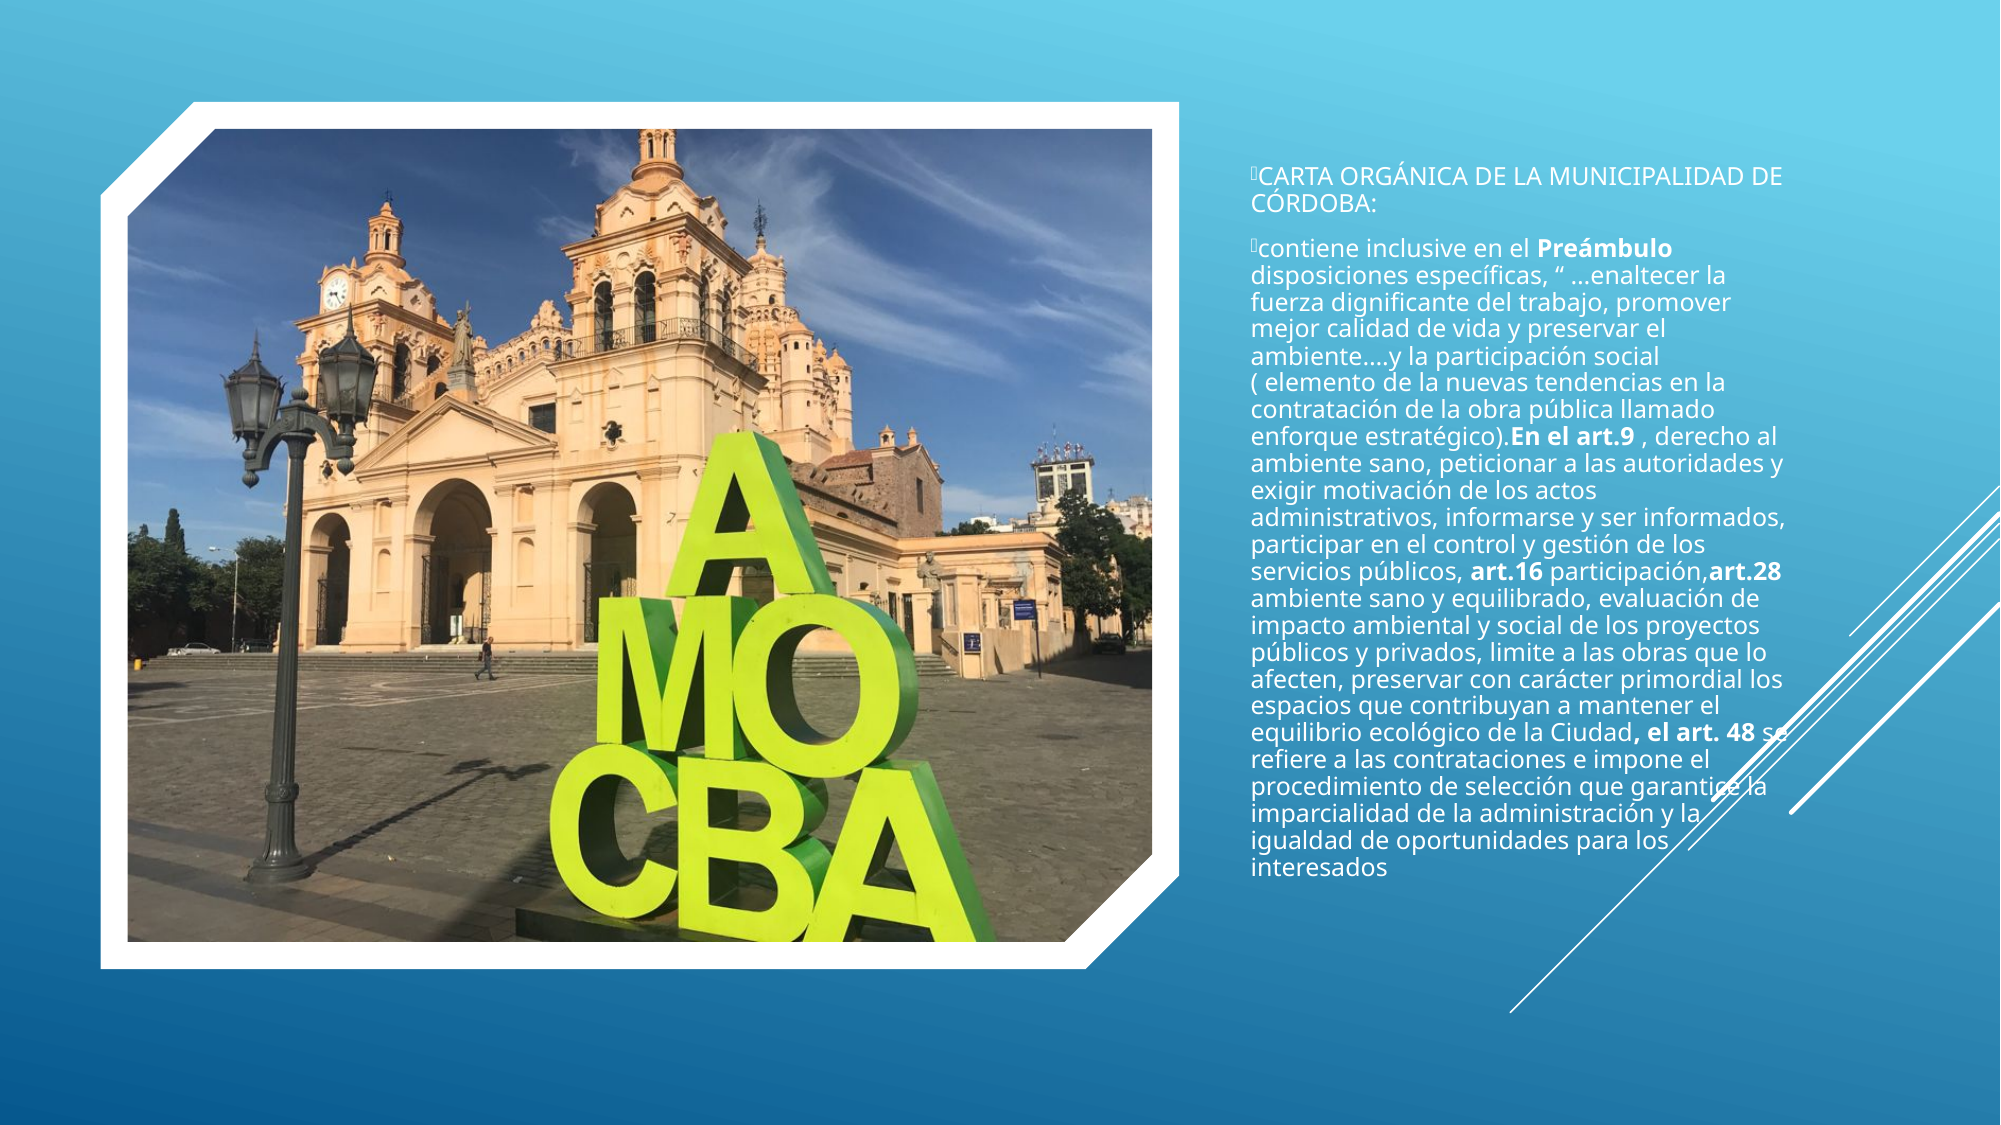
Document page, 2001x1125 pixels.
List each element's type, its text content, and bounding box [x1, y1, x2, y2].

text_box [166, 100, 1181, 904]
text_box CARTA ORGÁNICA DE LA MUNICIPALIDAD DE CÓRDOBA: contiene inclusive en el Preámbulo disposiciones específicas, “ …enaltecer la fuerza dignificante del trabajo, promover mejor calidad de vida y preservar el ambiente….y la participación social ( elemento de la nuevas tendencias en la contratación de la obra pública llamado enforque estratégico).En el art.9 , derecho al ambiente sano, peticionar a las autoridades y exigir motivación de los actos administrativos, informarse y ser informados, participar en el control y gestión de los servicios públicos, art.16 participación,art.28 ambiente sano y equilibrado, evaluación de impacto ambiental y social de los proyectos públicos y privados, limite a las obras que lo afecten, preservar con carácter primordial los espacios que contribuyan a mantener el equilibrio ecológico de la Ciudad, el art. 48 se refiere a las contrataciones e impone el procedimiento de selección que garantice la imparcialidad de la administración y la igualdad de oportunidades para los interesados [1235, 156, 1807, 803]
text_box [99, 167, 1114, 971]
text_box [1510, 485, 2000, 1013]
picture [127, 128, 1153, 943]
text_box [0, 0, 2000, 1125]
